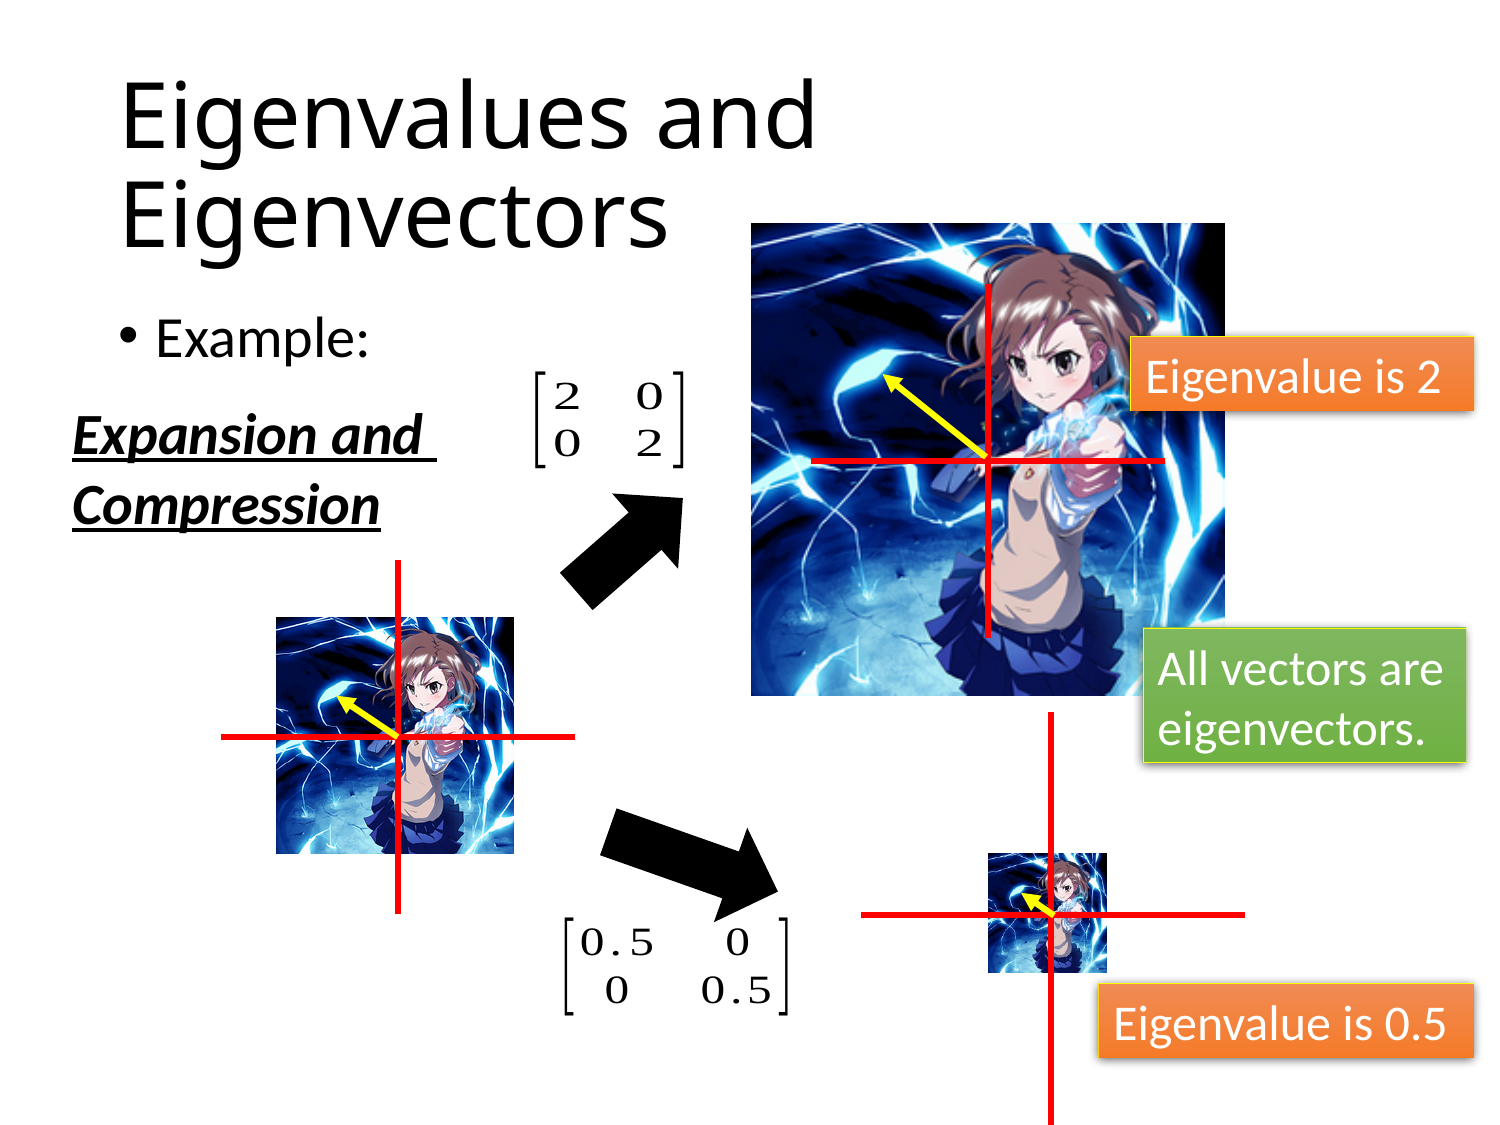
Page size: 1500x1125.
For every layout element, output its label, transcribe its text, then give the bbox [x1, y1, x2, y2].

title Eigenvalues and Eigenvectors [103, 59, 1397, 278]
picture [988, 853, 1050, 914]
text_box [335, 695, 398, 738]
picture [988, 915, 1050, 973]
list Example: [103, 299, 1397, 1014]
text_box All vectors are eigenvectors. [1142, 627, 1467, 763]
text_box Expansion and Compression [57, 388, 453, 544]
picture [1051, 853, 1107, 914]
text_box [575, 493, 683, 611]
text_box Eigenvalue is 2 [1225, 336, 1475, 411]
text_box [1020, 892, 1054, 916]
text_box [600, 808, 778, 923]
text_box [882, 373, 986, 458]
picture [751, 223, 1225, 696]
text_box Eigenvalue is 0.5 [1098, 983, 1474, 1058]
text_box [220, 559, 575, 915]
picture [1051, 915, 1107, 973]
